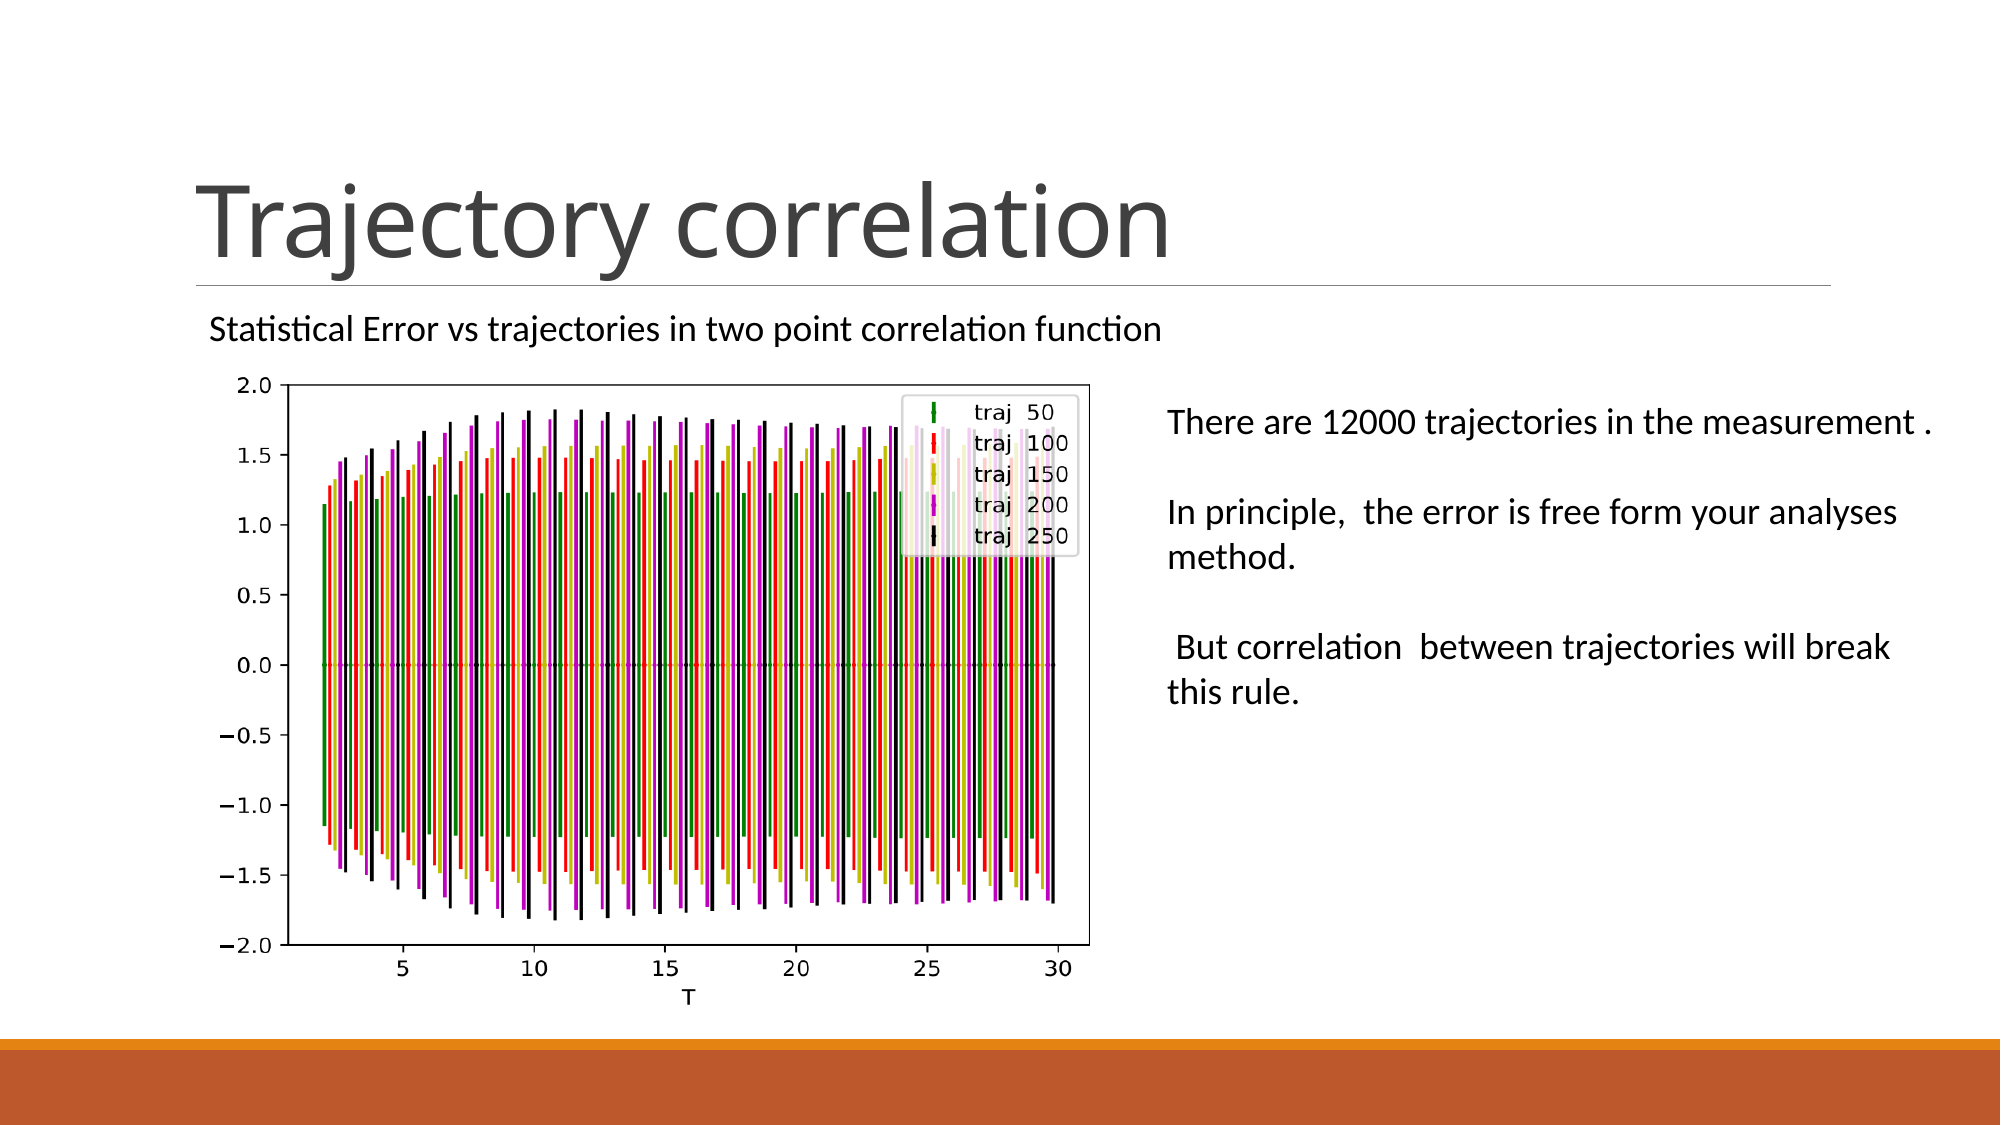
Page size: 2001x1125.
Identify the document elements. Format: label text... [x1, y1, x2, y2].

title Trajectory correlation [180, 47, 1830, 285]
picture [191, 356, 1113, 1016]
text_box There are 12000 trajectories in the measurement . In principle, the error is free form your analyses method. But correlation between trajectories will break this rule. [1152, 389, 1969, 765]
text_box Statistical Error vs trajectories in two point correlation function [194, 296, 1221, 356]
